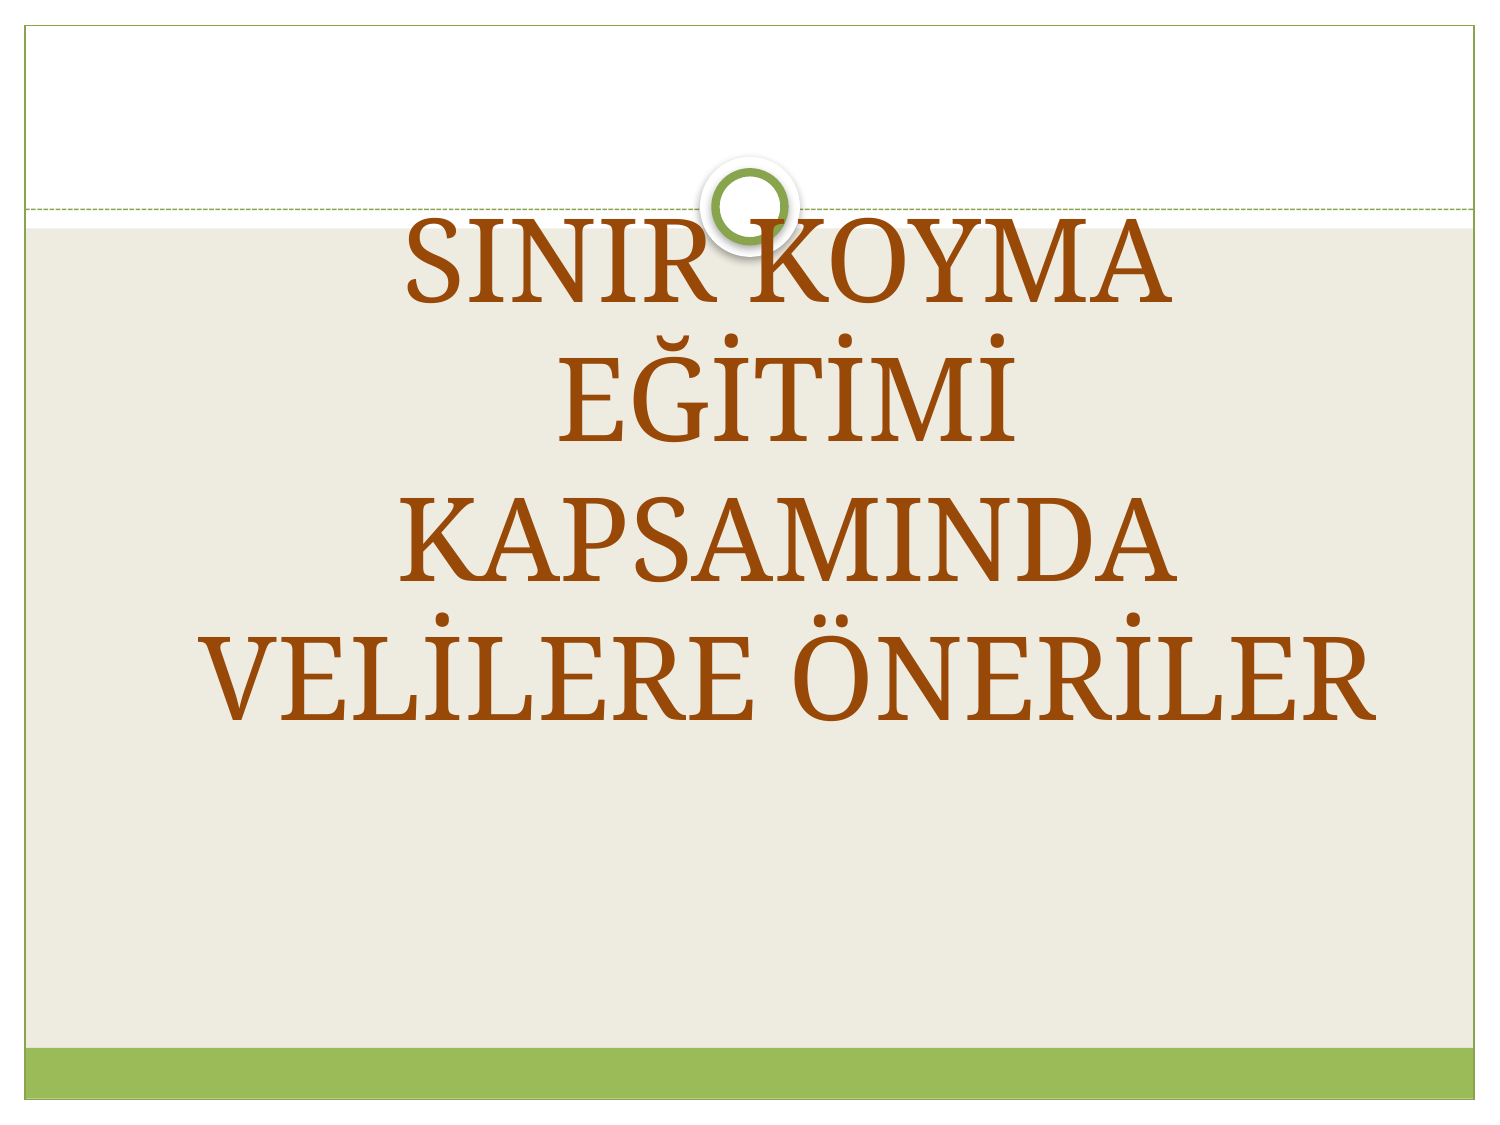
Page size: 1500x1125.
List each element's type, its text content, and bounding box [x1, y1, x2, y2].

title SINIR KOYMA EĞİTİMİ KAPSAMINDA VELİLERE ÖNERİLER [150, 83, 1425, 752]
